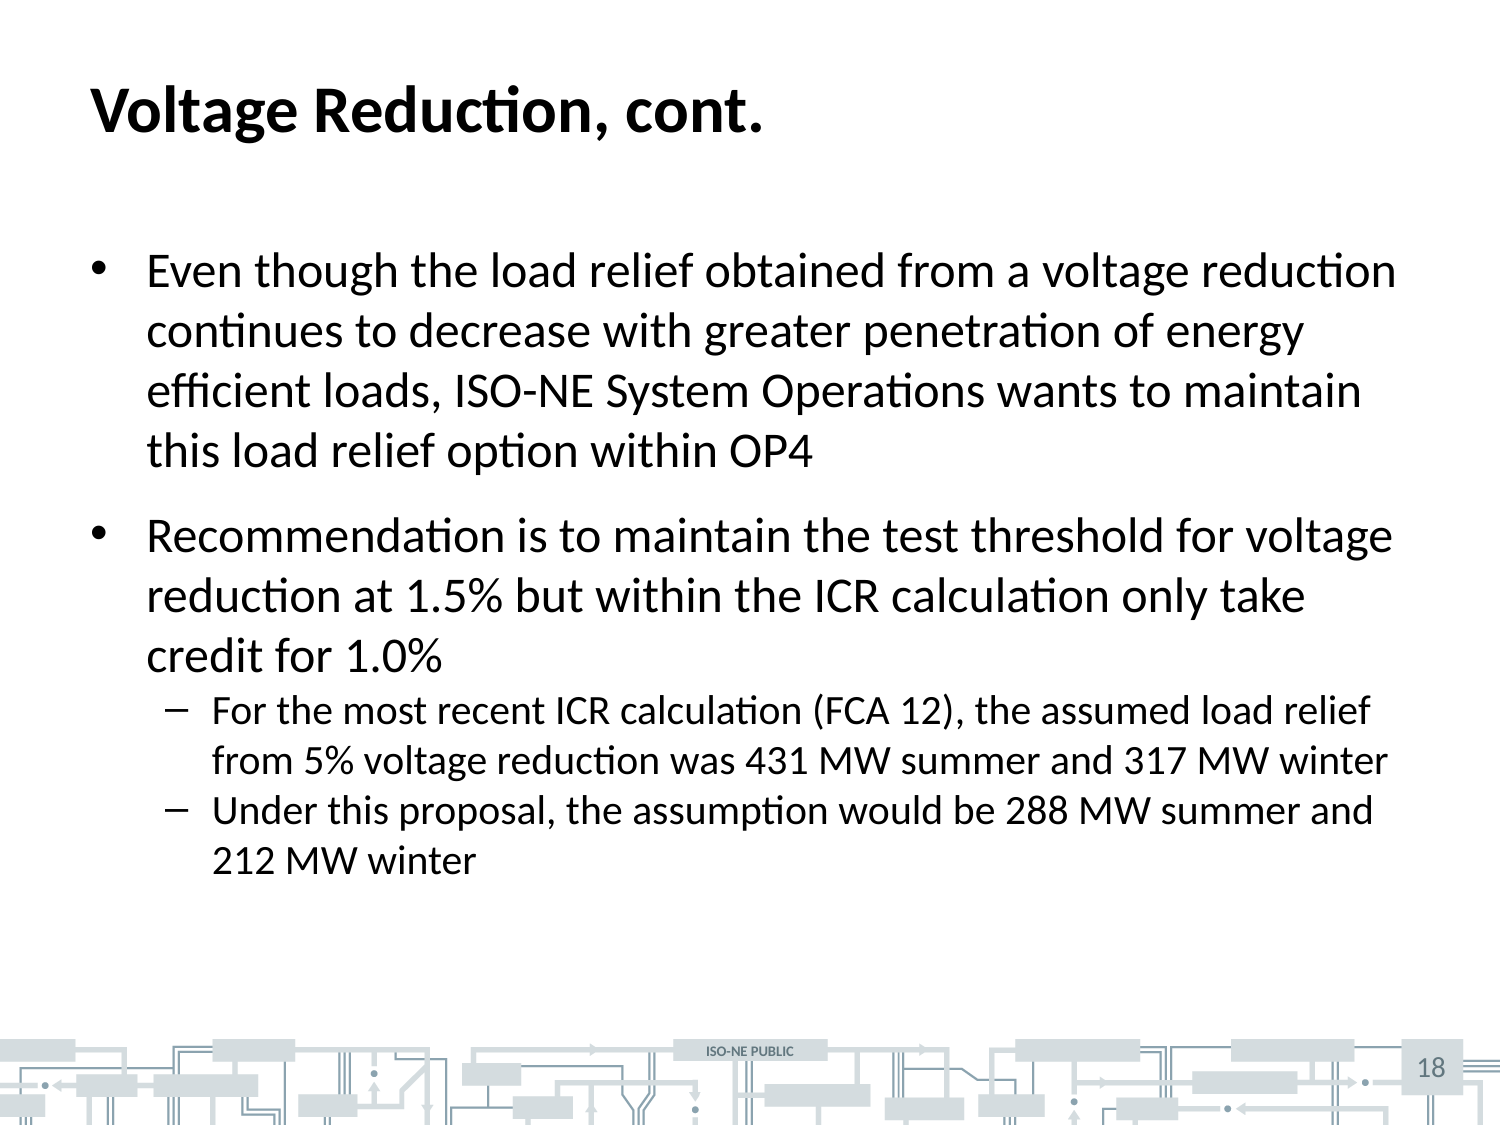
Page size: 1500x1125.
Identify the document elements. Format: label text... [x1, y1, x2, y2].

picture [0, 1031, 1500, 1125]
slide_number 18 [1400, 1044, 1463, 1088]
title Voltage Reduction, cont. [75, 12, 1425, 200]
list Even though the load relief obtained from a voltage reduction continues to decrease with greater penetration of energy efficient loads, ISO-NE System Operations wants to maintain this load relief option within OP4 Recommendation is to maintain the test threshold for voltage reduction at 1.5% but within the ICR calculation only take credit for 1.0% For the most recent ICR calculation (FCA 12), the assumed load relief from 5% voltage reduction was 431 MW summer and 317 MW winter Under this proposal, the assumption would be 288 MW summer and 212 MW winter [75, 229, 1425, 1020]
